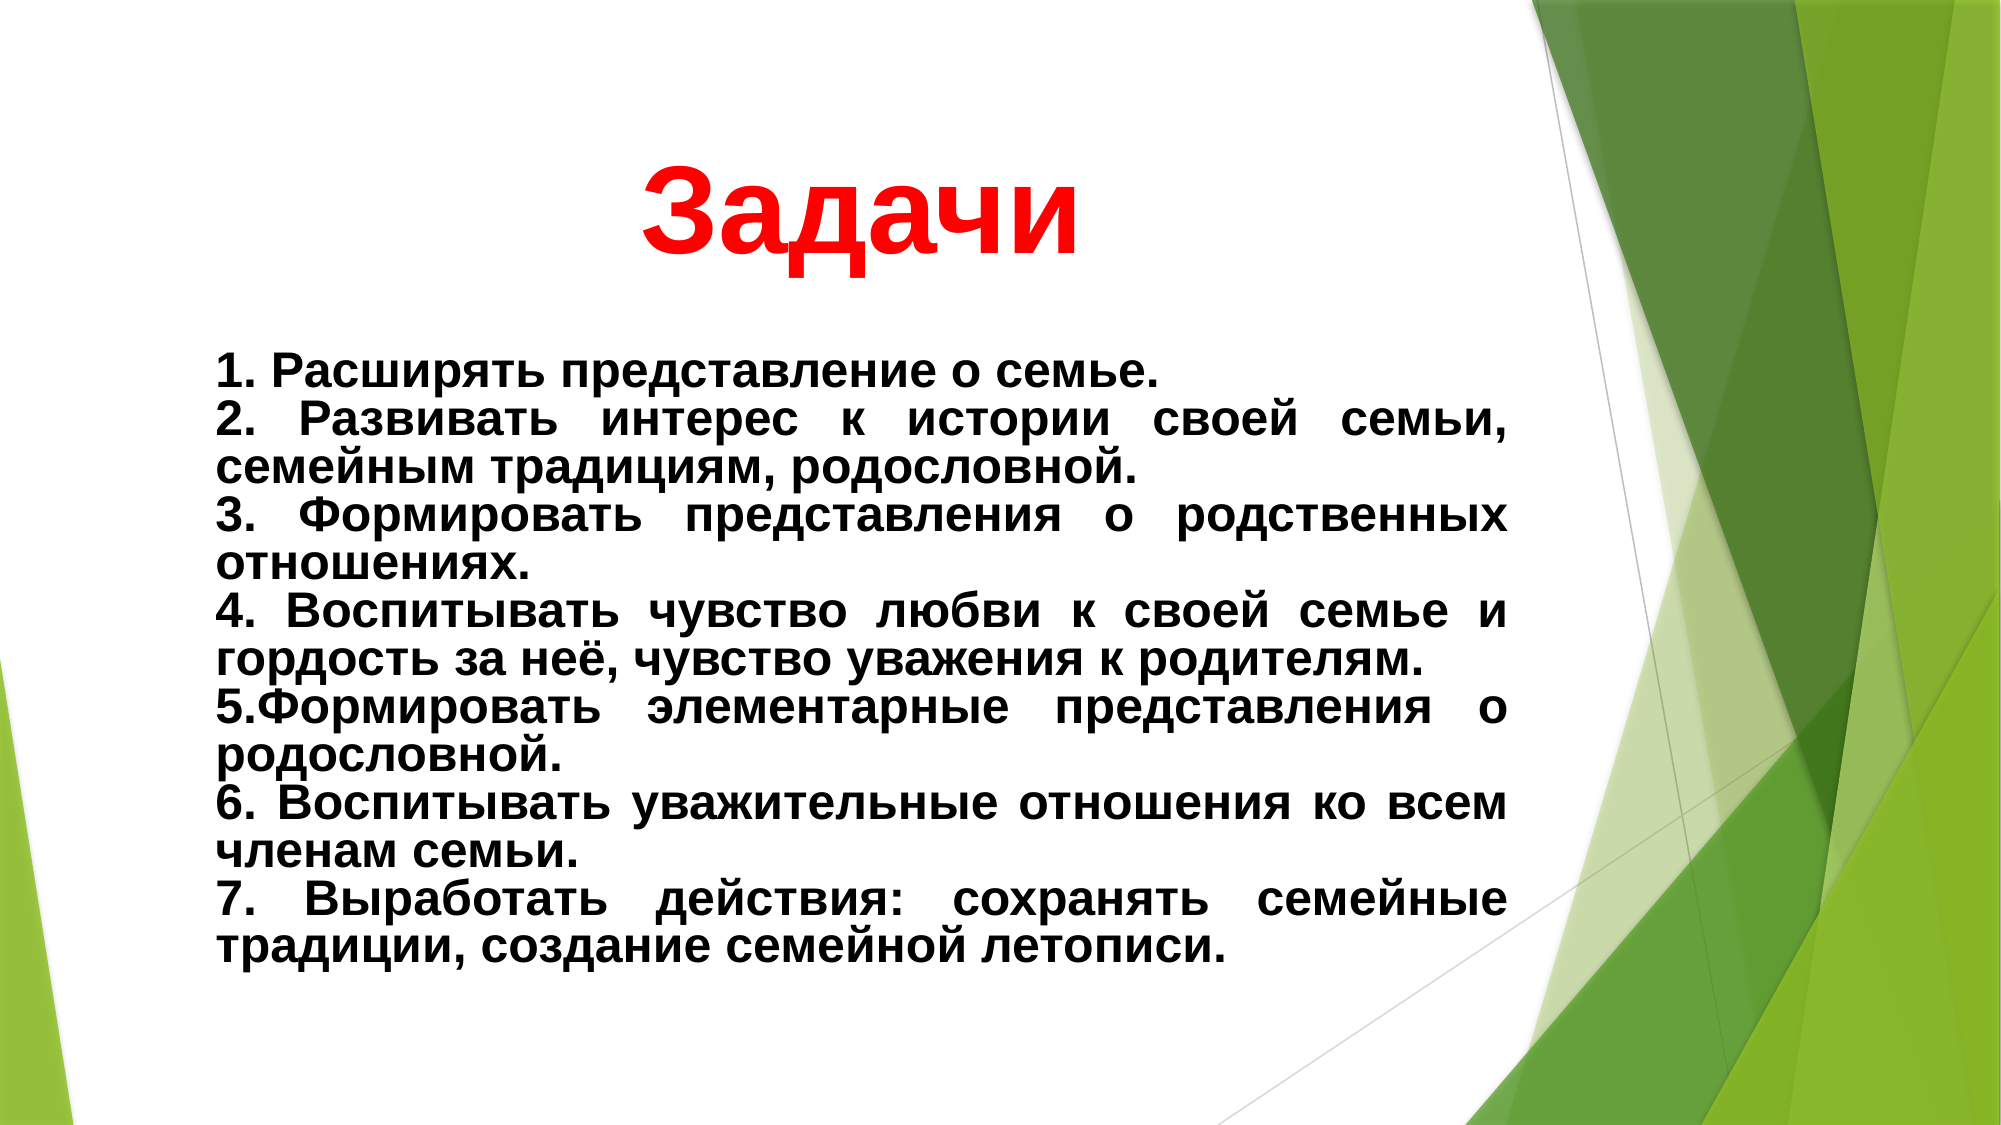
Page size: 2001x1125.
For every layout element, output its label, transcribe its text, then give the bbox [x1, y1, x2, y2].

text_box Задачи 1. Расширять представление о семье. 2. Развивать интерес к истории своей семьи, семейным традициям, родословной. 3. Формировать представления о родственных отношениях. 4. Воспитывать чувство любви к своей семье и гордость за неё, чувство уважения к родителям. 5.Формировать элементарные представления о родословной. 6. Воспитывать уважительные отношения ко всем членам семьи. 7. Выработать действия: сохранять семейные традиции, создание семейной летописи. [200, 0, 1524, 980]
